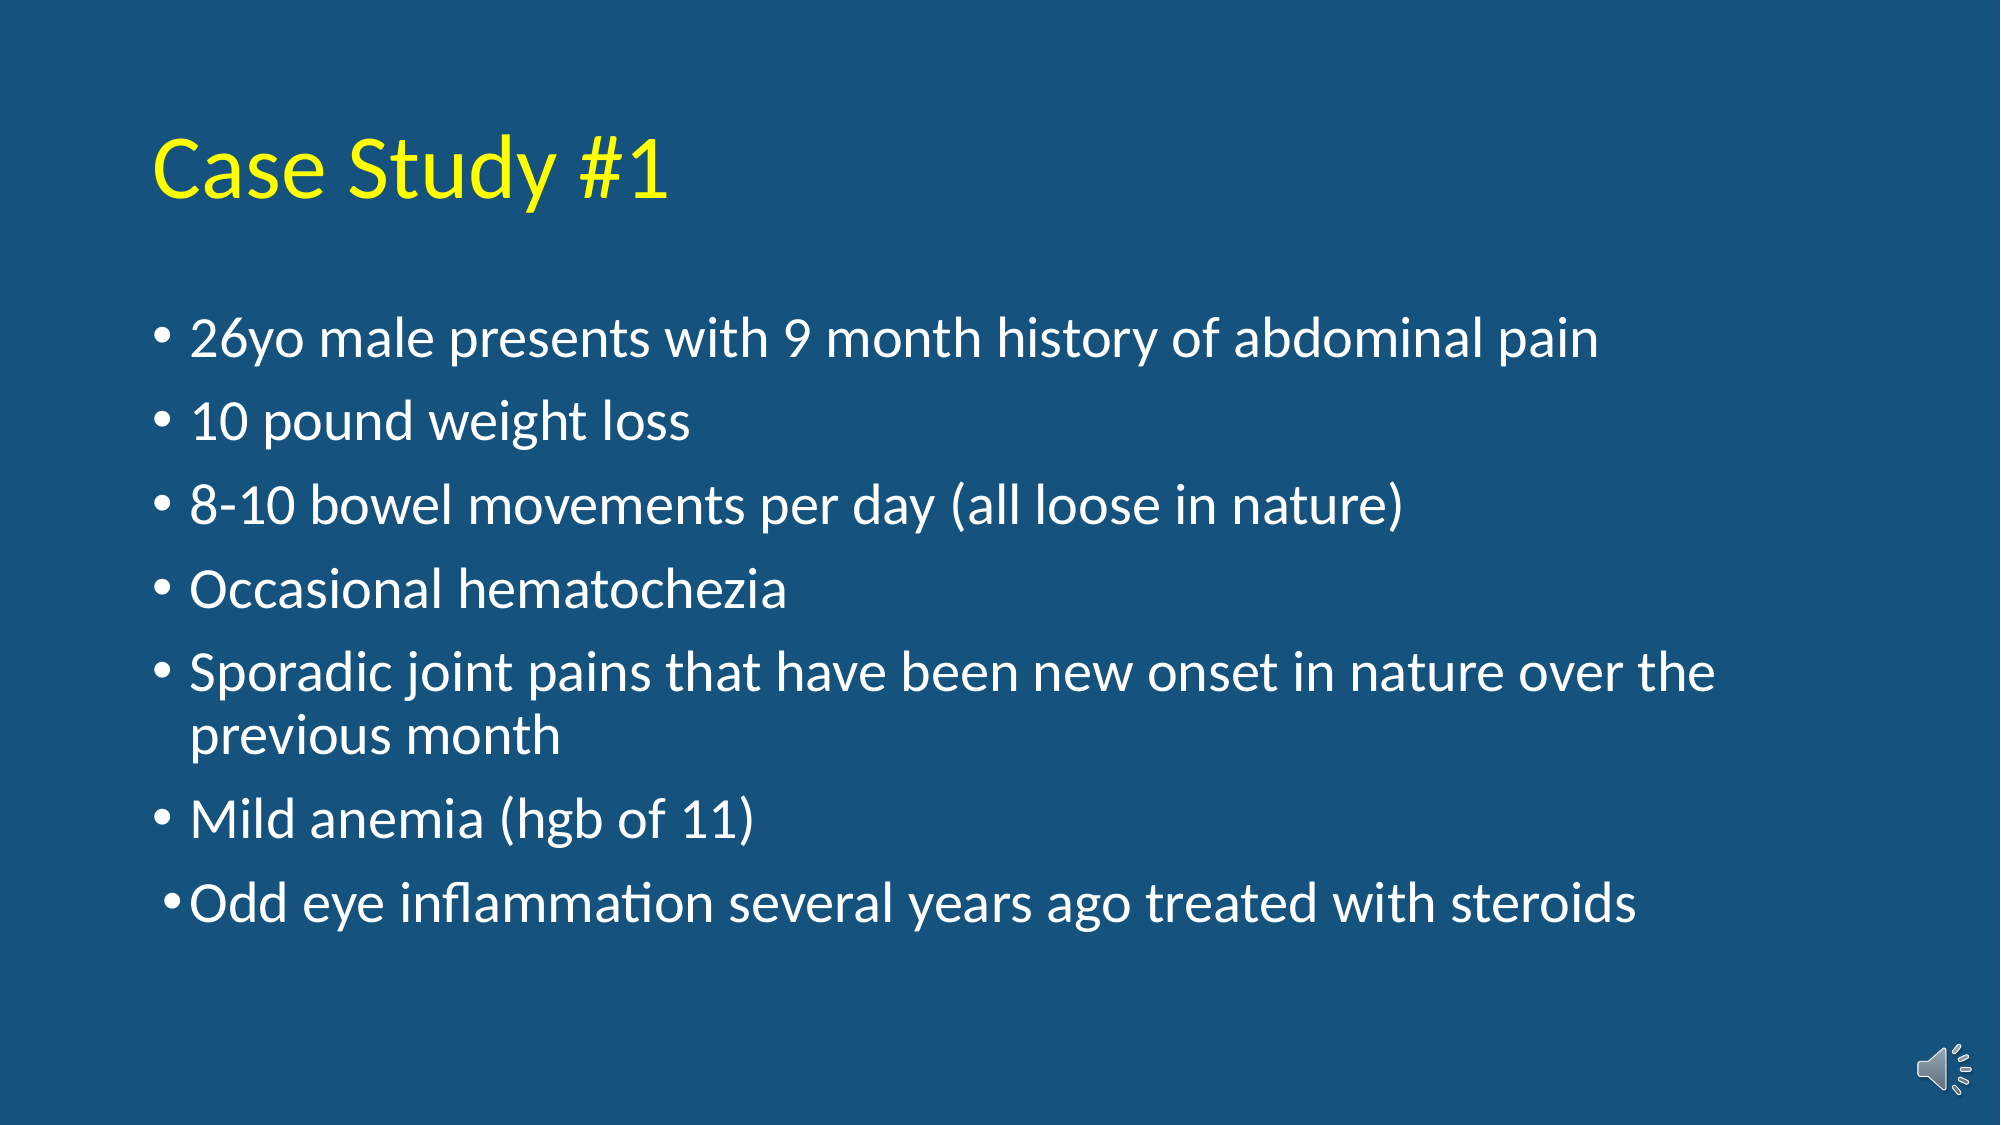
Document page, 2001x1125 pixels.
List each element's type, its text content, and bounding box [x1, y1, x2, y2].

list 26yo male presents with 9 month history of abdominal pain 10 pound weight loss 8-10 bowel movements per day (all loose in nature) Occasional hematochezia Sporadic joint pains that have been new onset in nature over the previous month Mild anemia (hgb of 11) Odd eye inflammation several years ago treated with steroids [137, 299, 1863, 1014]
picture [1917, 1042, 1976, 1101]
title Case Study #1 [137, 59, 1863, 278]
